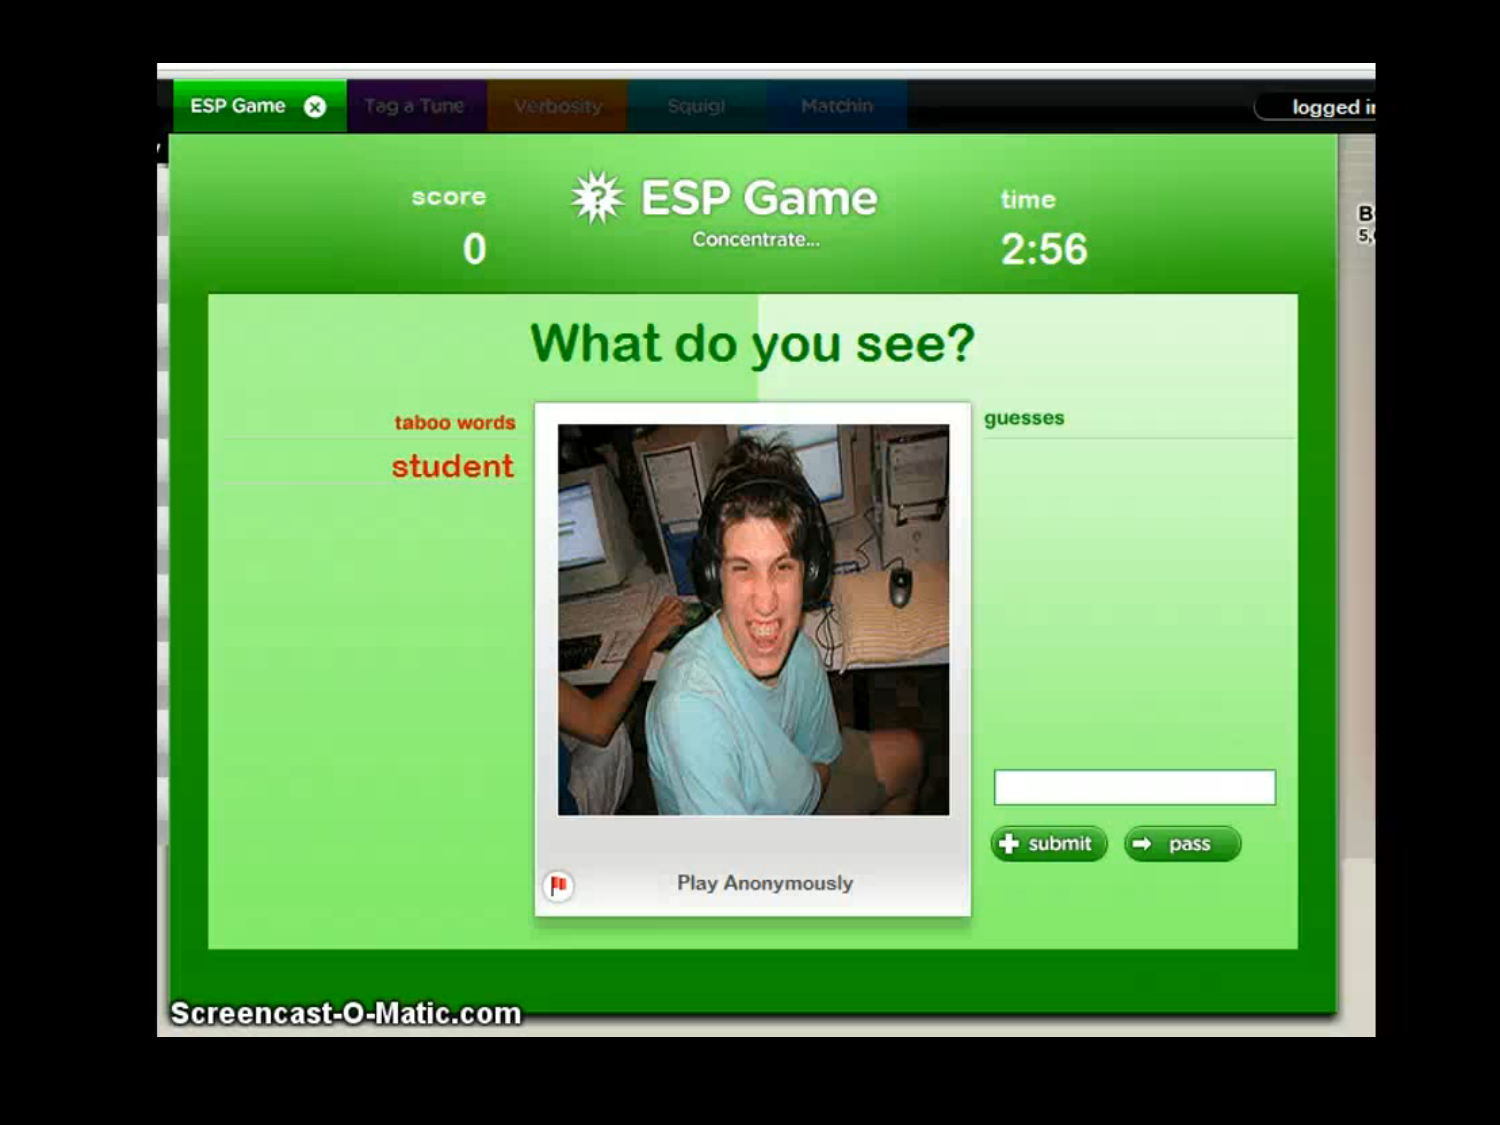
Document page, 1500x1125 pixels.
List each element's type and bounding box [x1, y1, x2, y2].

list [0, 62, 1500, 1038]
